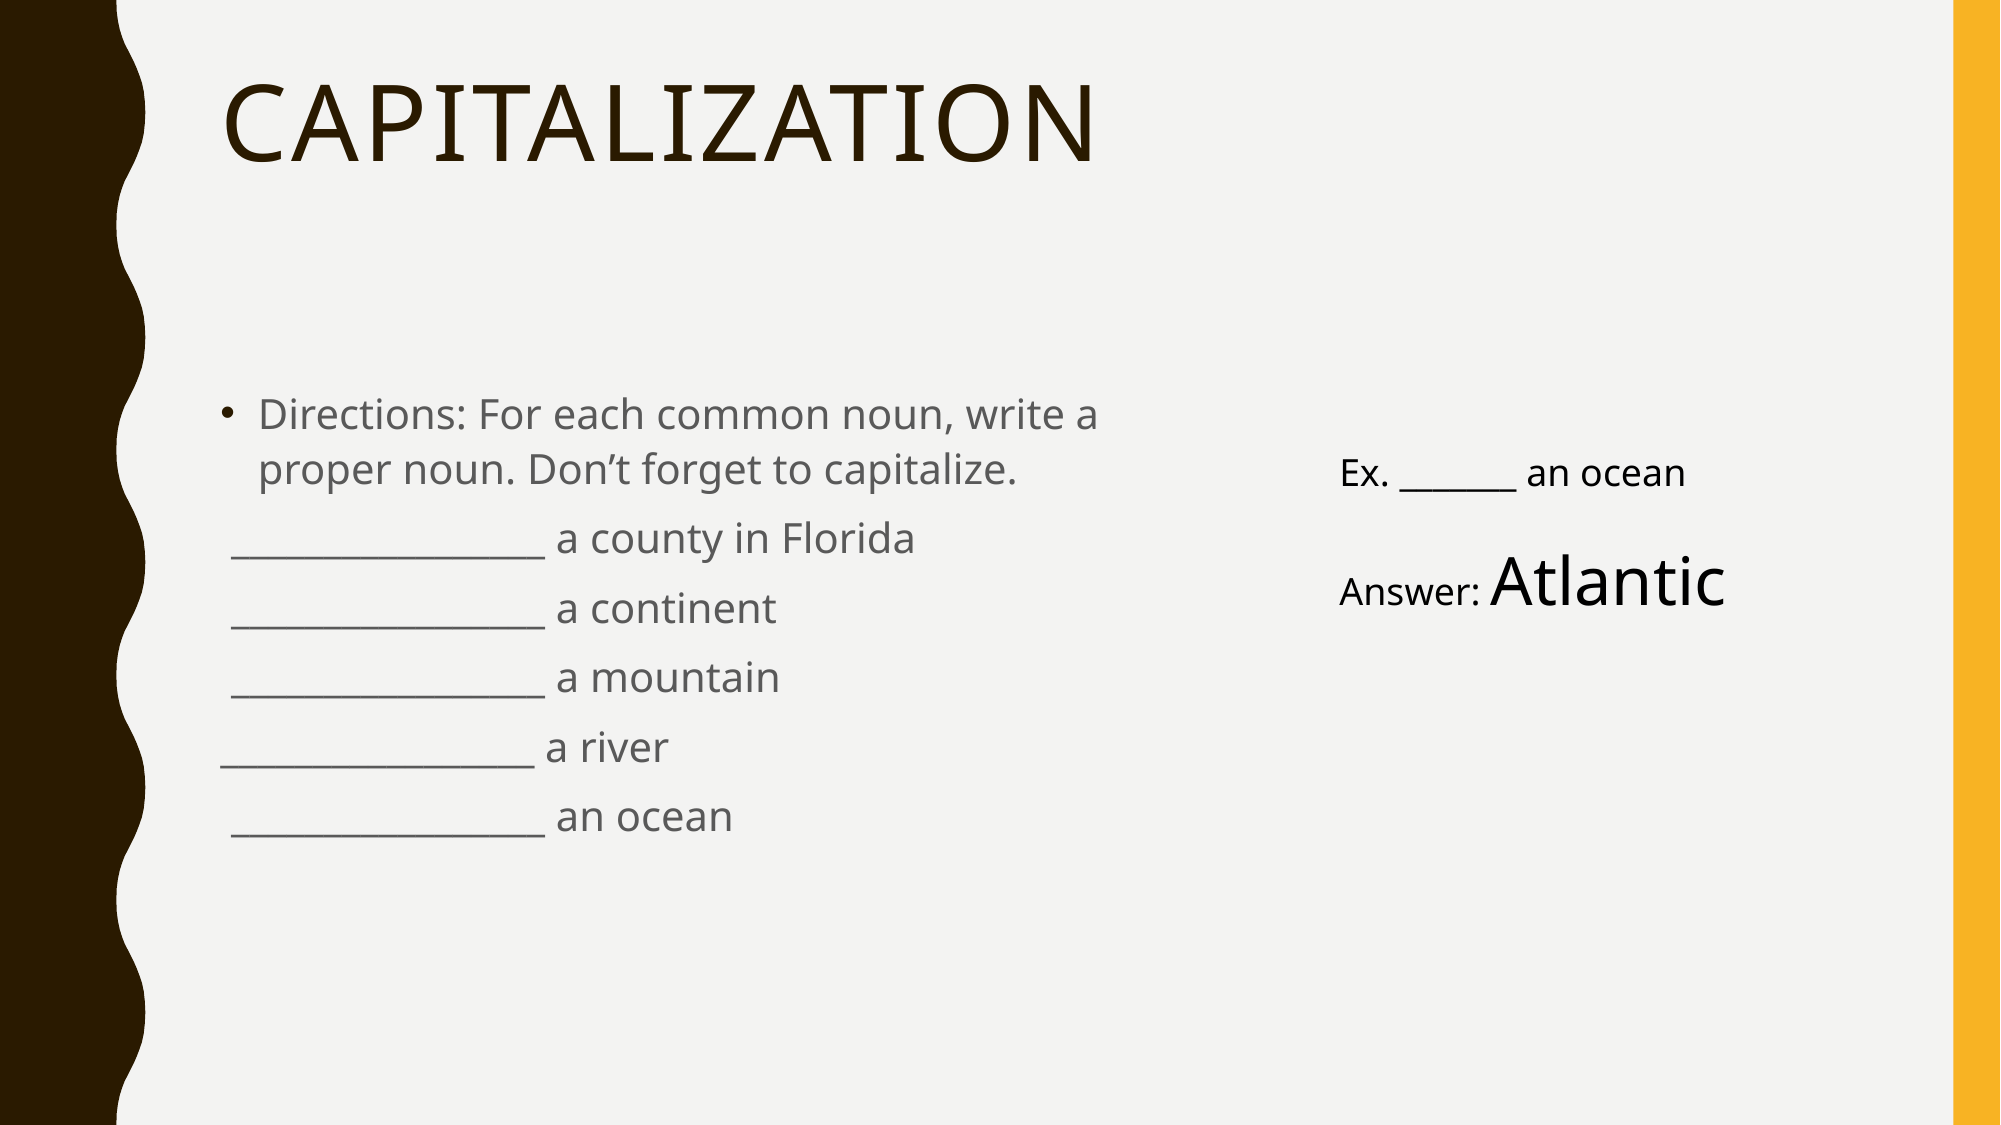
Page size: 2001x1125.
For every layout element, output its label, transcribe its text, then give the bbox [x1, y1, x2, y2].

text_box Ex. _______ an ocean Answer: Atlantic [1324, 441, 1805, 627]
title Capitalization [205, 62, 1875, 308]
list Directions: For each common noun, write a proper noun. Don’t forget to capitalize. _________________ a county in Florida _________________ a continent _________________ a mountain _________________ a river _________________ an ocean [205, 375, 1120, 965]
